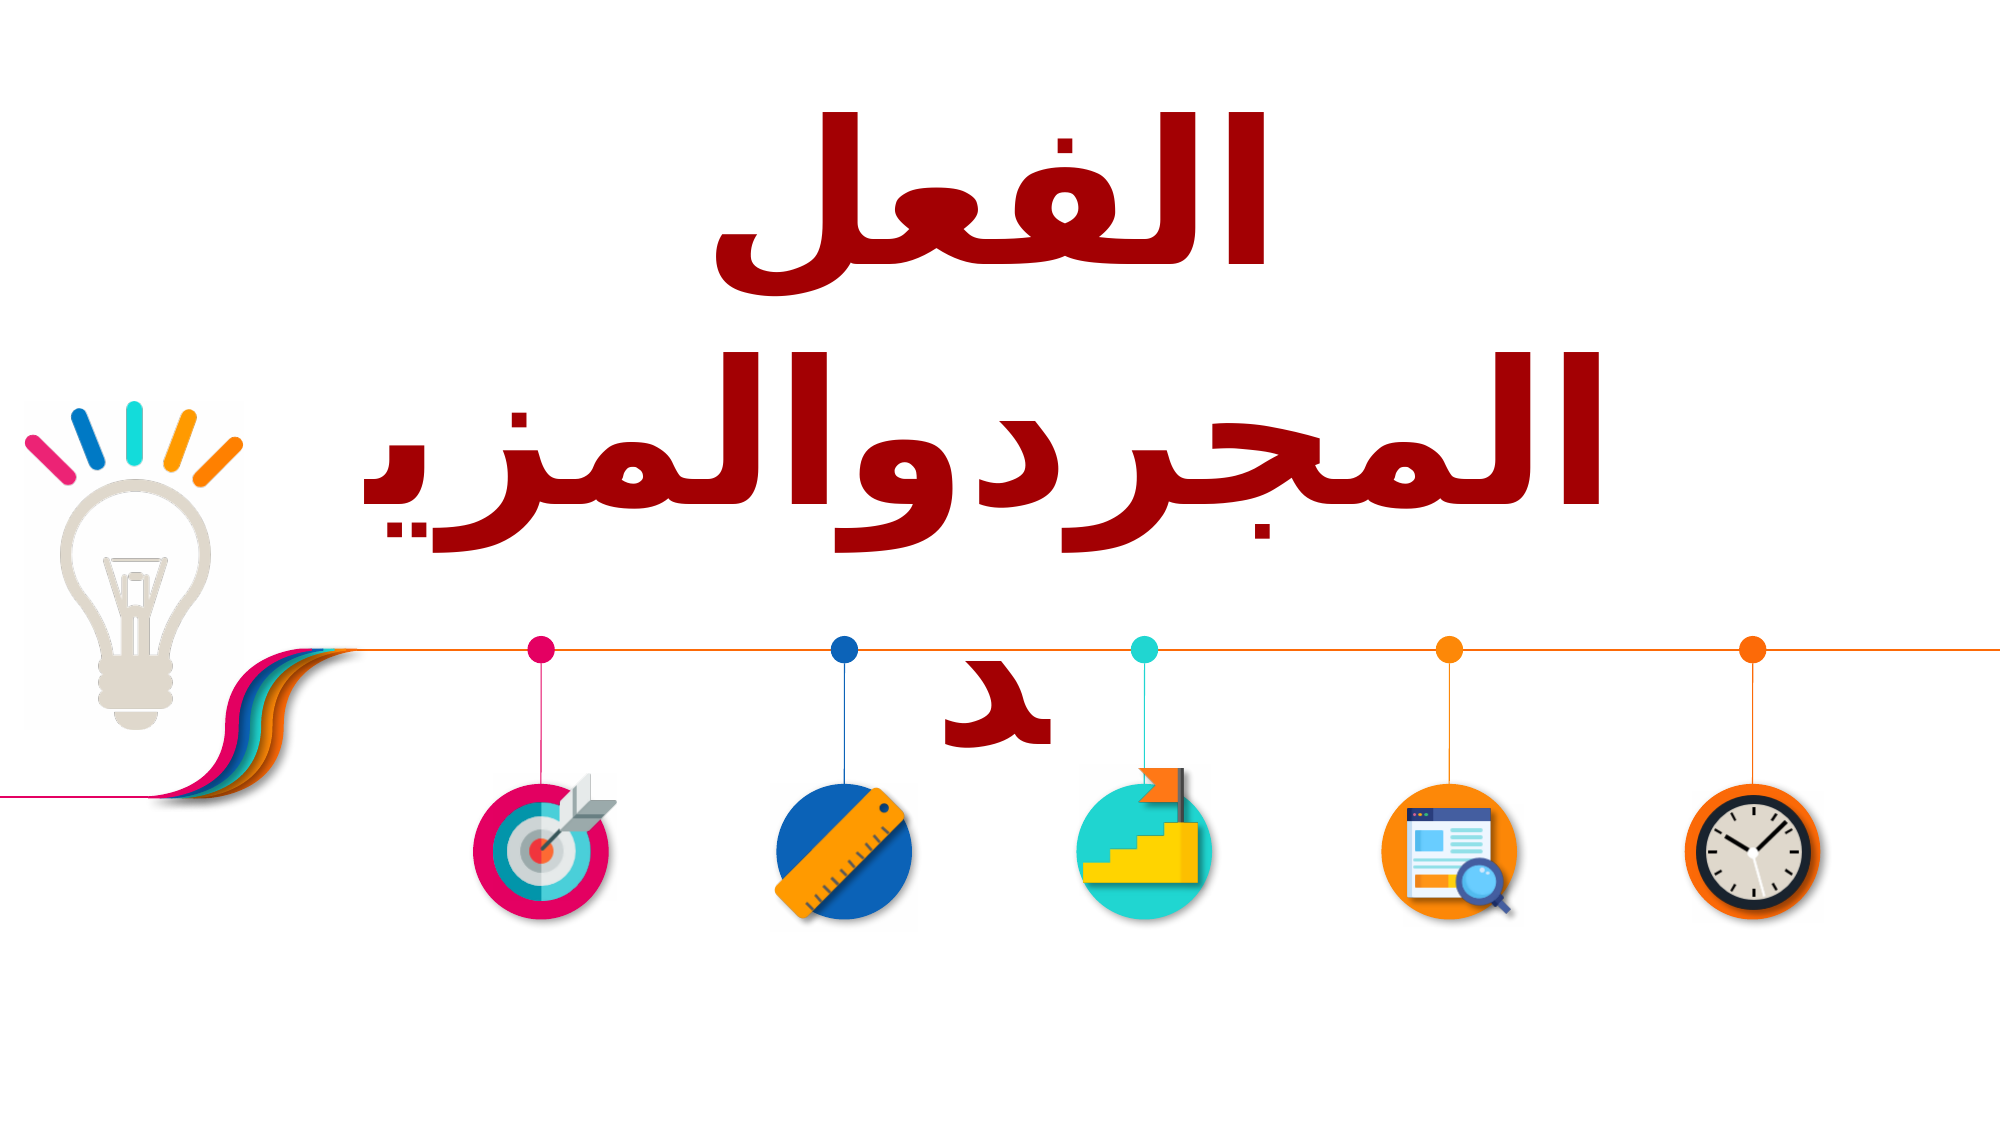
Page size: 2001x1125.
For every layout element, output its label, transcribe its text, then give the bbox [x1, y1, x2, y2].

text_box الفعل المجردوالمزيد [341, 56, 1642, 649]
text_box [776, 635, 913, 782]
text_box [1381, 635, 1518, 920]
picture [24, 401, 245, 731]
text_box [0, 649, 472, 798]
picture [770, 782, 918, 932]
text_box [609, 649, 776, 798]
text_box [913, 649, 1076, 798]
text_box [1518, 649, 1684, 798]
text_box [472, 635, 609, 920]
picture [1079, 764, 1211, 896]
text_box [1076, 635, 1213, 920]
picture [1691, 791, 1824, 923]
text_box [1213, 649, 1381, 798]
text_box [1821, 649, 2000, 798]
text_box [1684, 635, 1821, 920]
picture [1403, 804, 1524, 927]
picture [493, 773, 617, 901]
